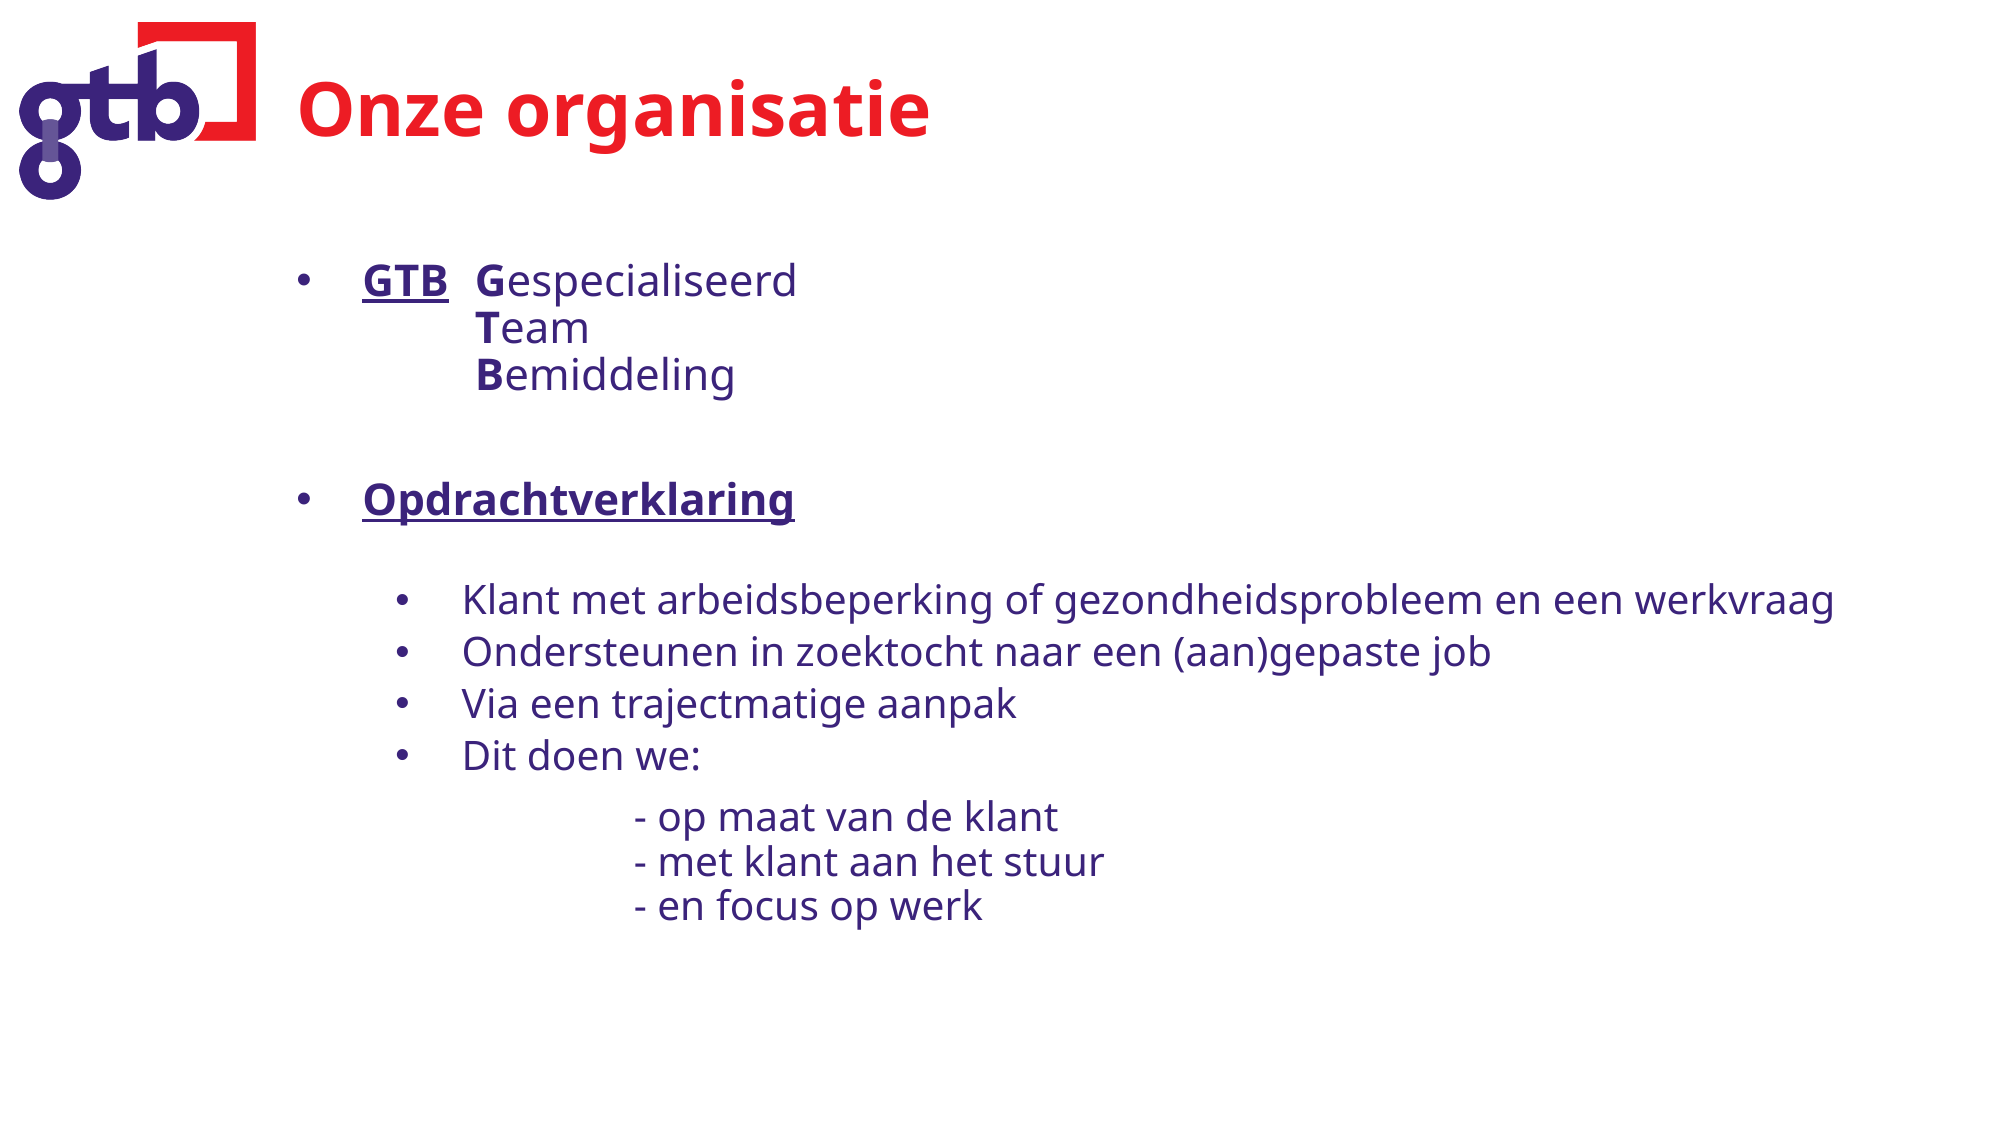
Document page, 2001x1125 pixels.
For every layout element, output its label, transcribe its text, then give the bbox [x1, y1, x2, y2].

list GTB Gespecialiseerd Team Bemiddeling Opdrachtverklaring Klant met arbeidsbeperking of gezondheidsprobleem en een werkvraag Ondersteunen in zoektocht naar een (aan)gepaste job Via een trajectmatige aanpak Dit doen we: - op maat van de klant - met klant aan het stuur - en focus op werk [281, 250, 1863, 1038]
title Onze organisatie [281, 21, 1863, 160]
picture [19, 22, 256, 200]
